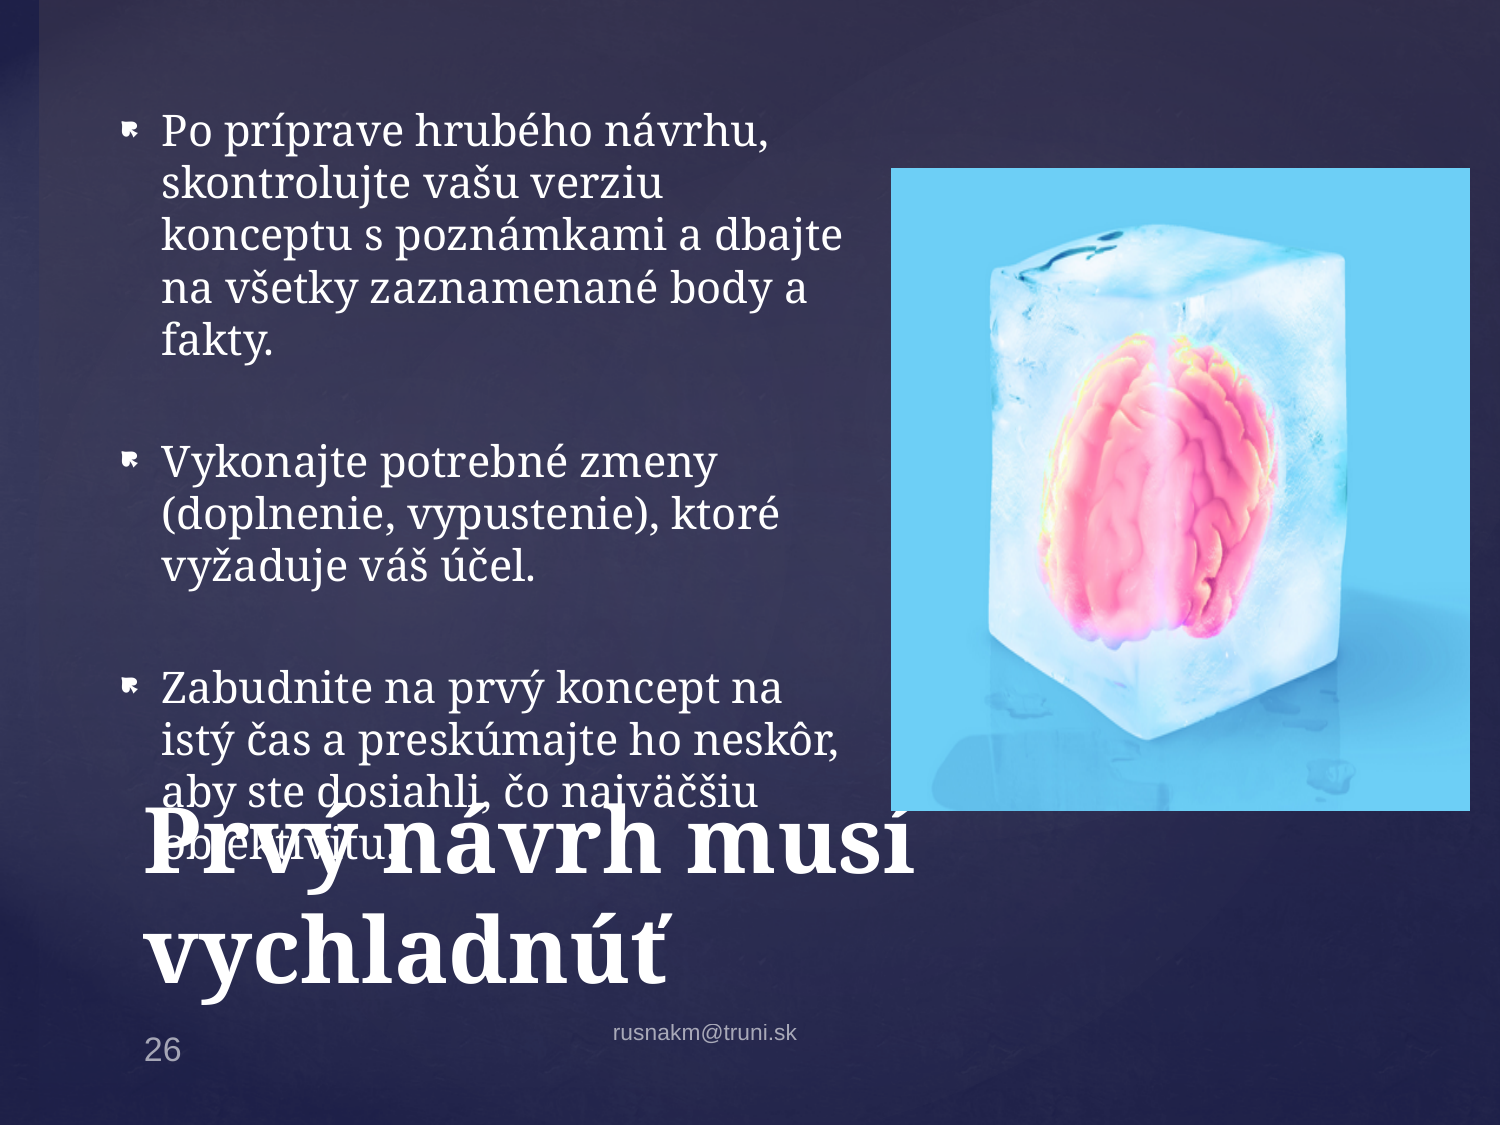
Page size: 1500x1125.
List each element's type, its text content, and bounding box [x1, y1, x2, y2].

picture [891, 167, 1471, 812]
slide_number 26 [127, 1018, 250, 1070]
title Prvý návrh musí vychladnúť [127, 860, 1365, 1011]
list Po príprave hrubého návrhu, skontrolujte vašu verziu konceptu s poznámkami a dbajte na všetky zaznamenané body a fakty. Vykonajte potrebné zmeny (doplnenie, vypustenie), ktoré vyžaduje váš účel. Zabudnite na prvý koncept na istý čas a preskúmajte ho neskôr, aby ste dosiahli, čo najväčšiu objektivitu. [100, 42, 880, 929]
footer rusnakm@truni.sk [596, 1009, 932, 1070]
